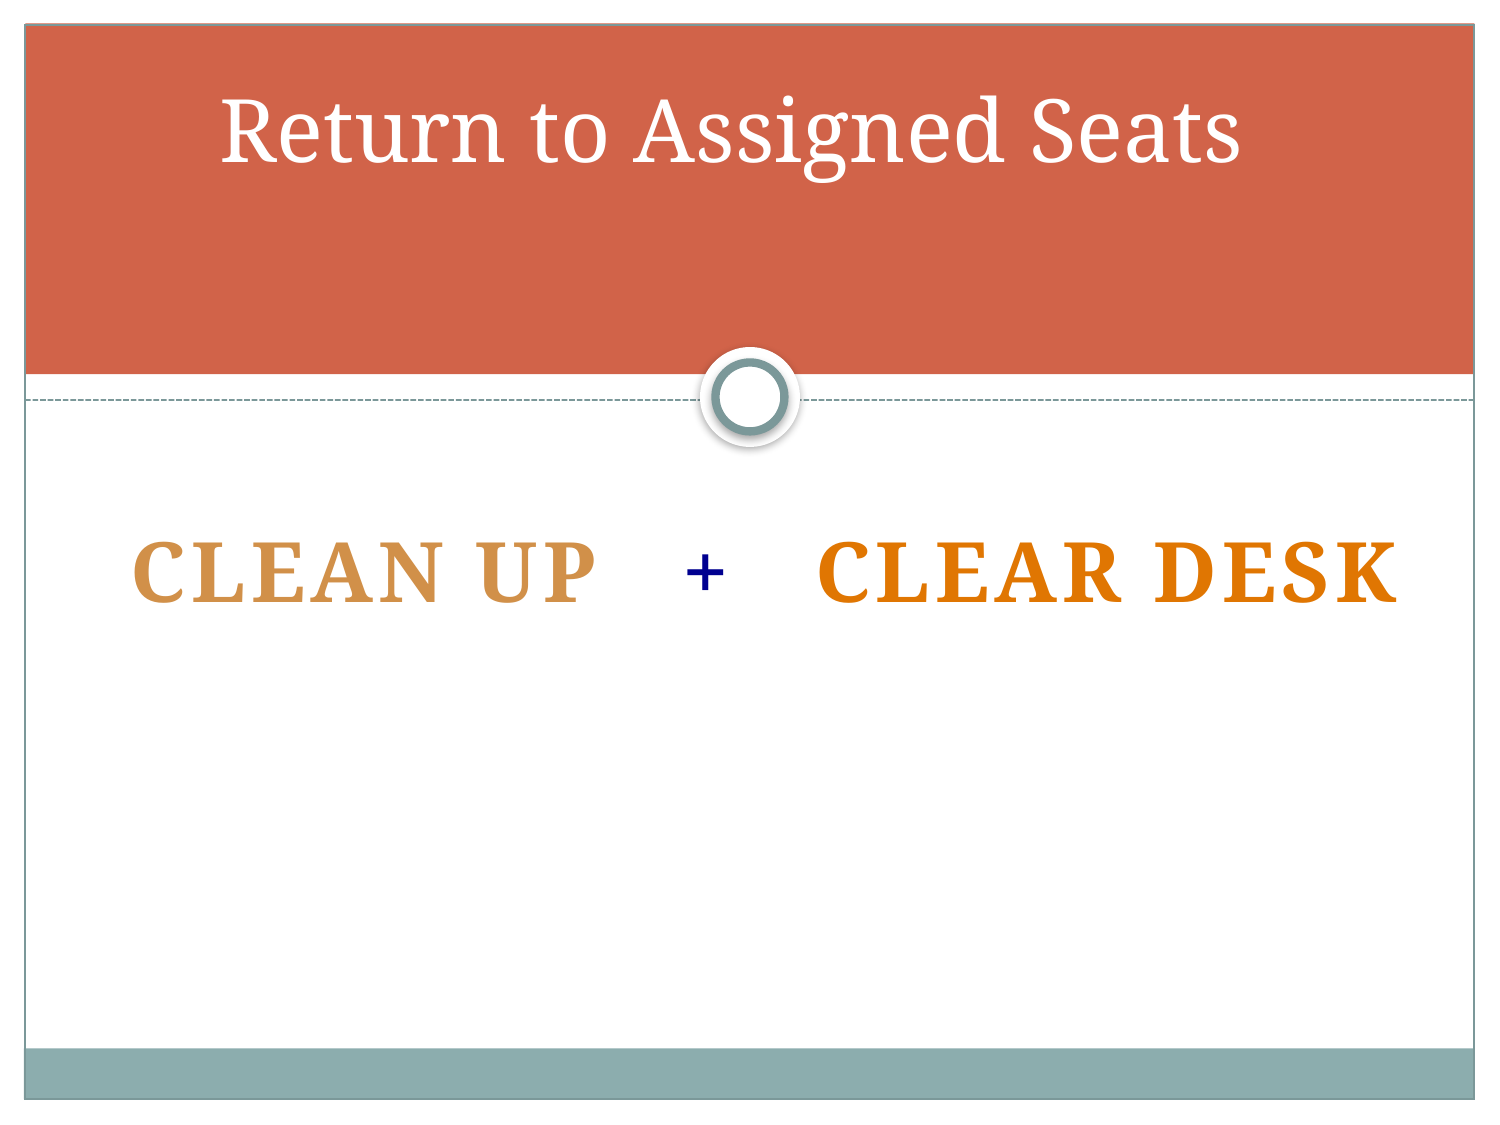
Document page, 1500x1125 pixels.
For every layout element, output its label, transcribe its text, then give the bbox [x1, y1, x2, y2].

list Clean Up + Clear DESK [65, 511, 1463, 983]
title Return to Assigned Seats [0, 0, 1463, 188]
